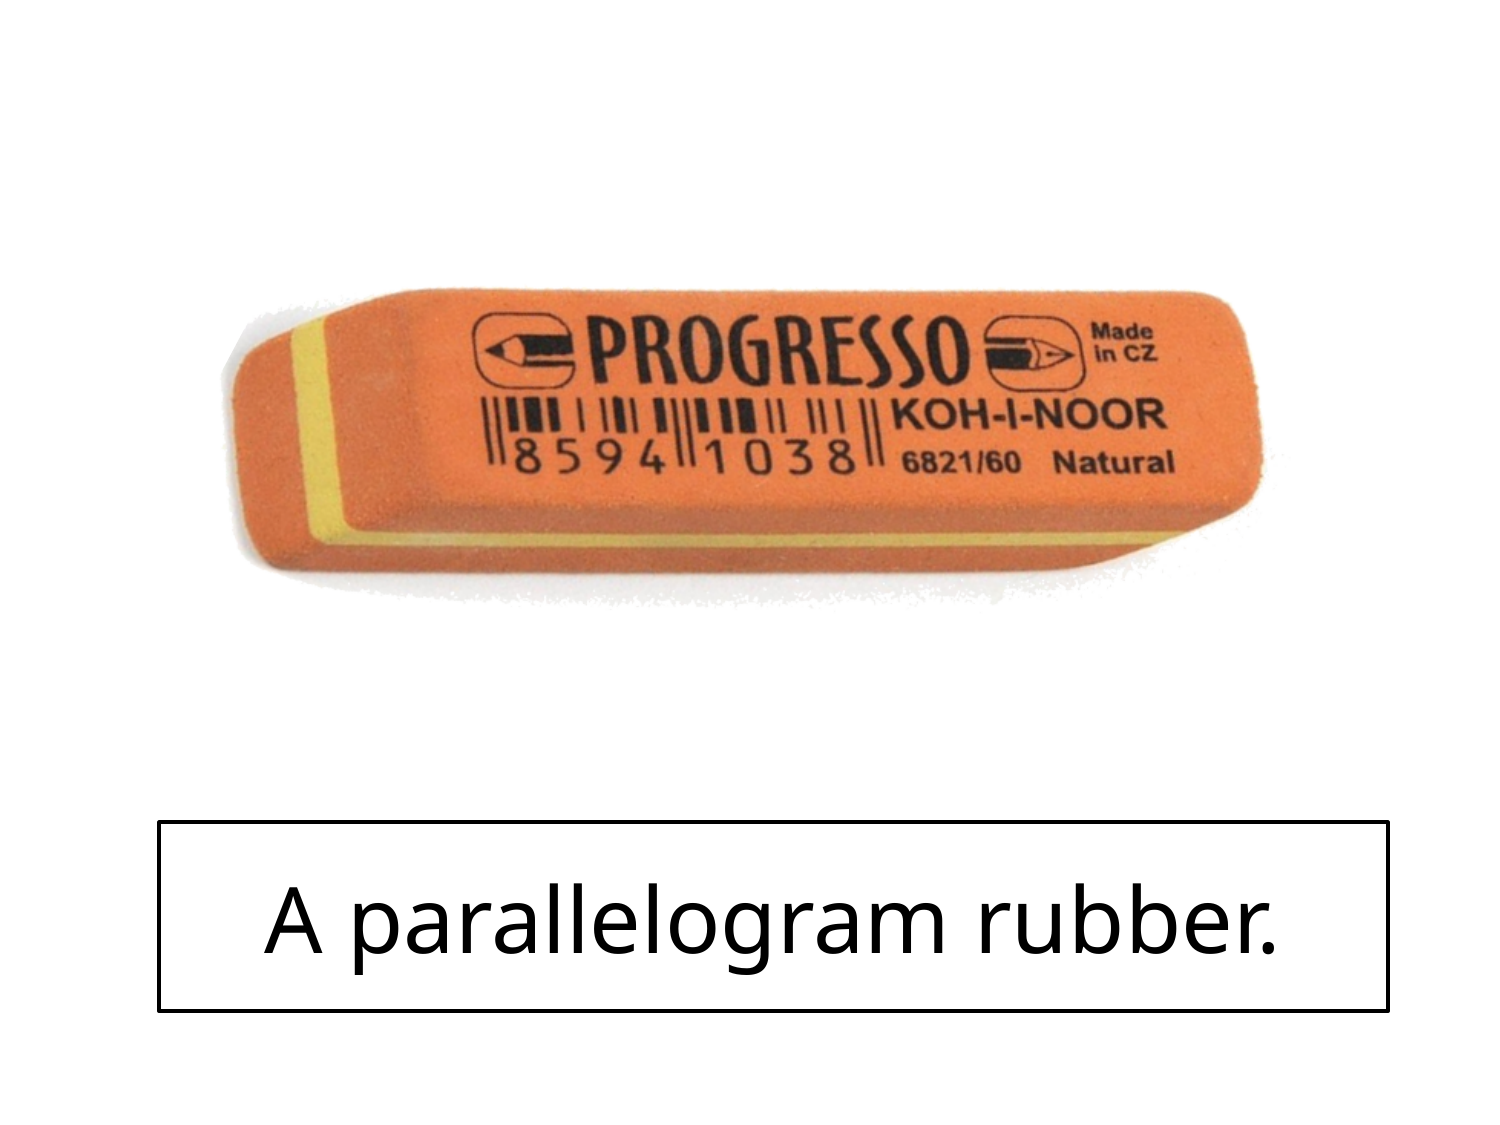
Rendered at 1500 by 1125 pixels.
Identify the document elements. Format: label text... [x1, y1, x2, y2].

picture [143, 0, 1350, 981]
text_box A parallelogram rubber. [157, 820, 1390, 1013]
